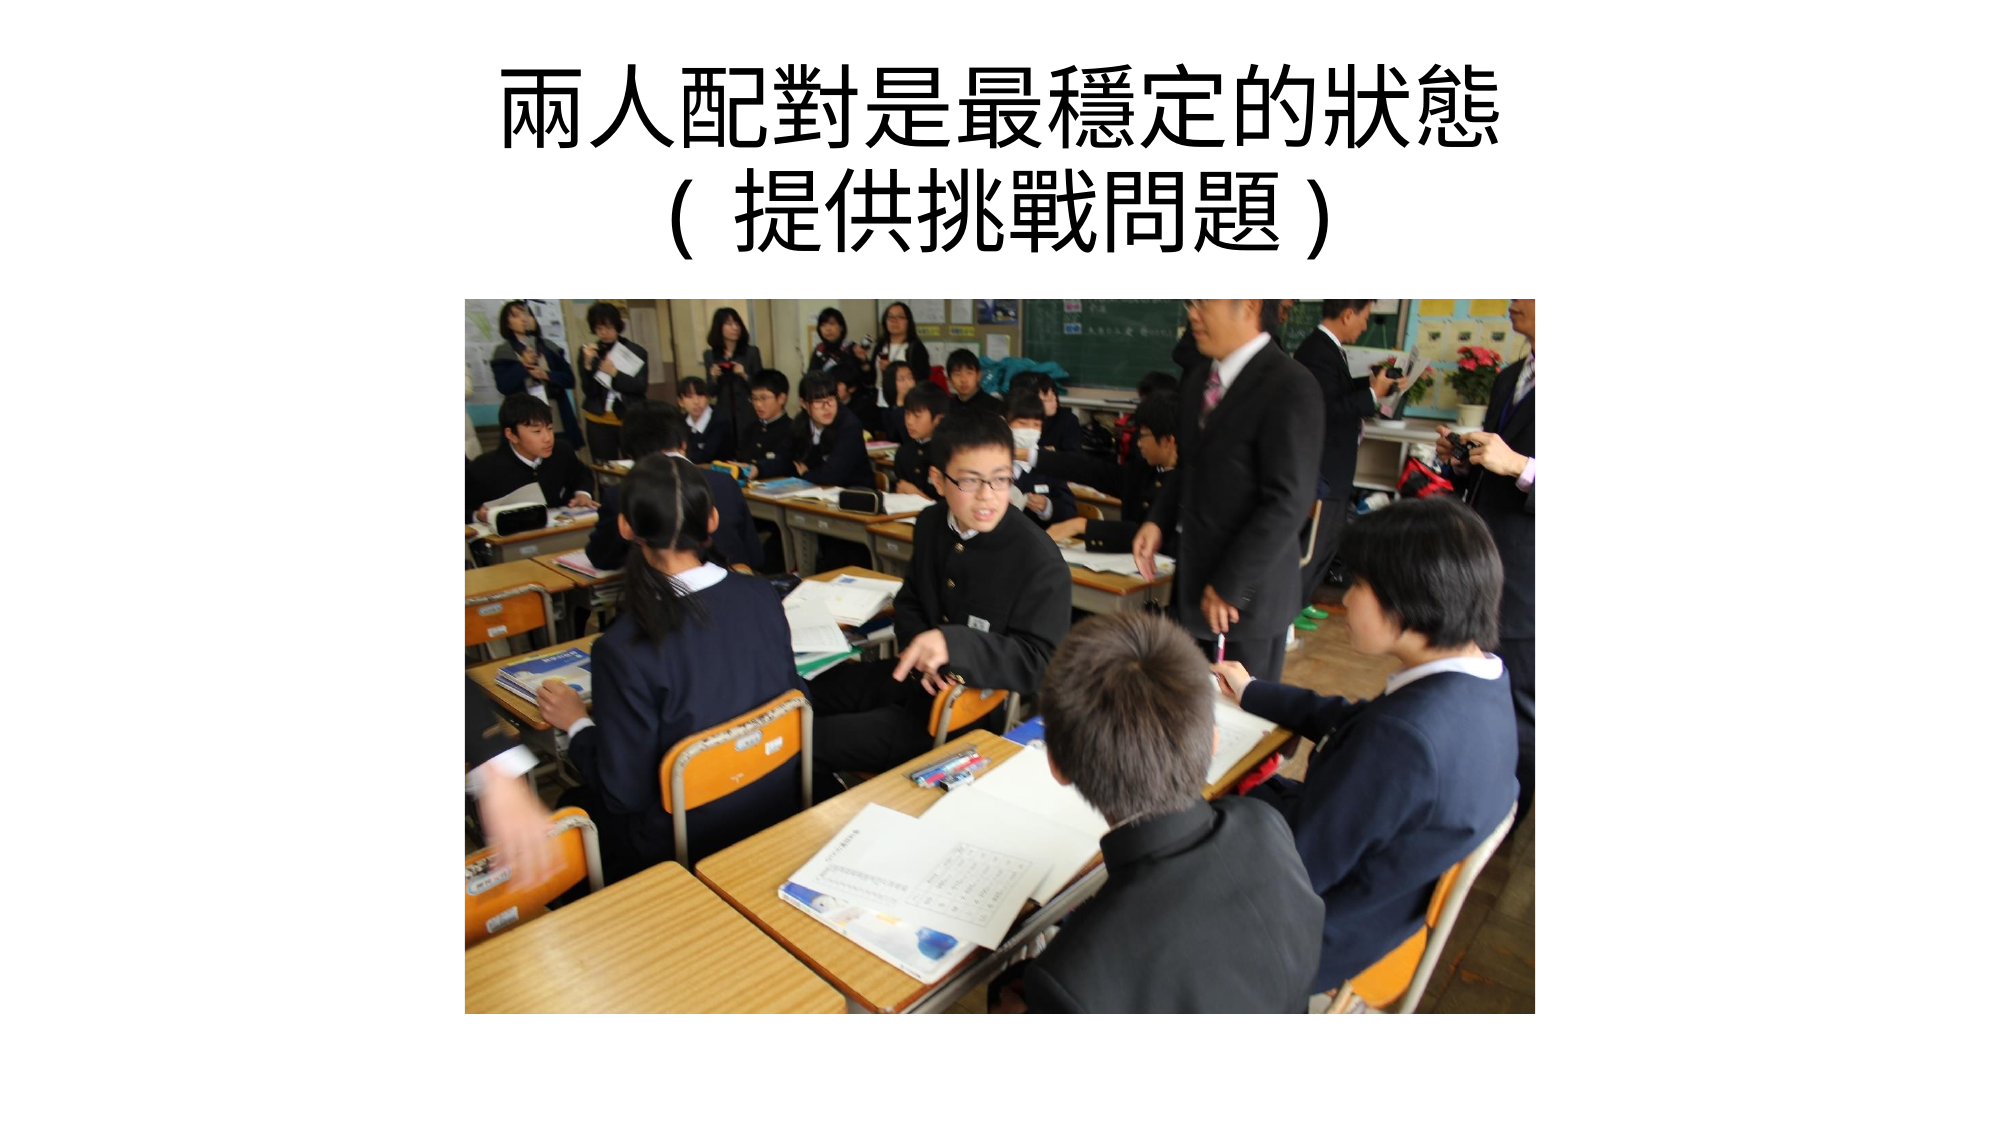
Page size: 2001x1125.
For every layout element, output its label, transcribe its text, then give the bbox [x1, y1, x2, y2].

title 兩人配對是最穩定的狀態 (提供挑戰問題) [493, 52, 1507, 264]
text_box [464, 299, 1536, 1014]
